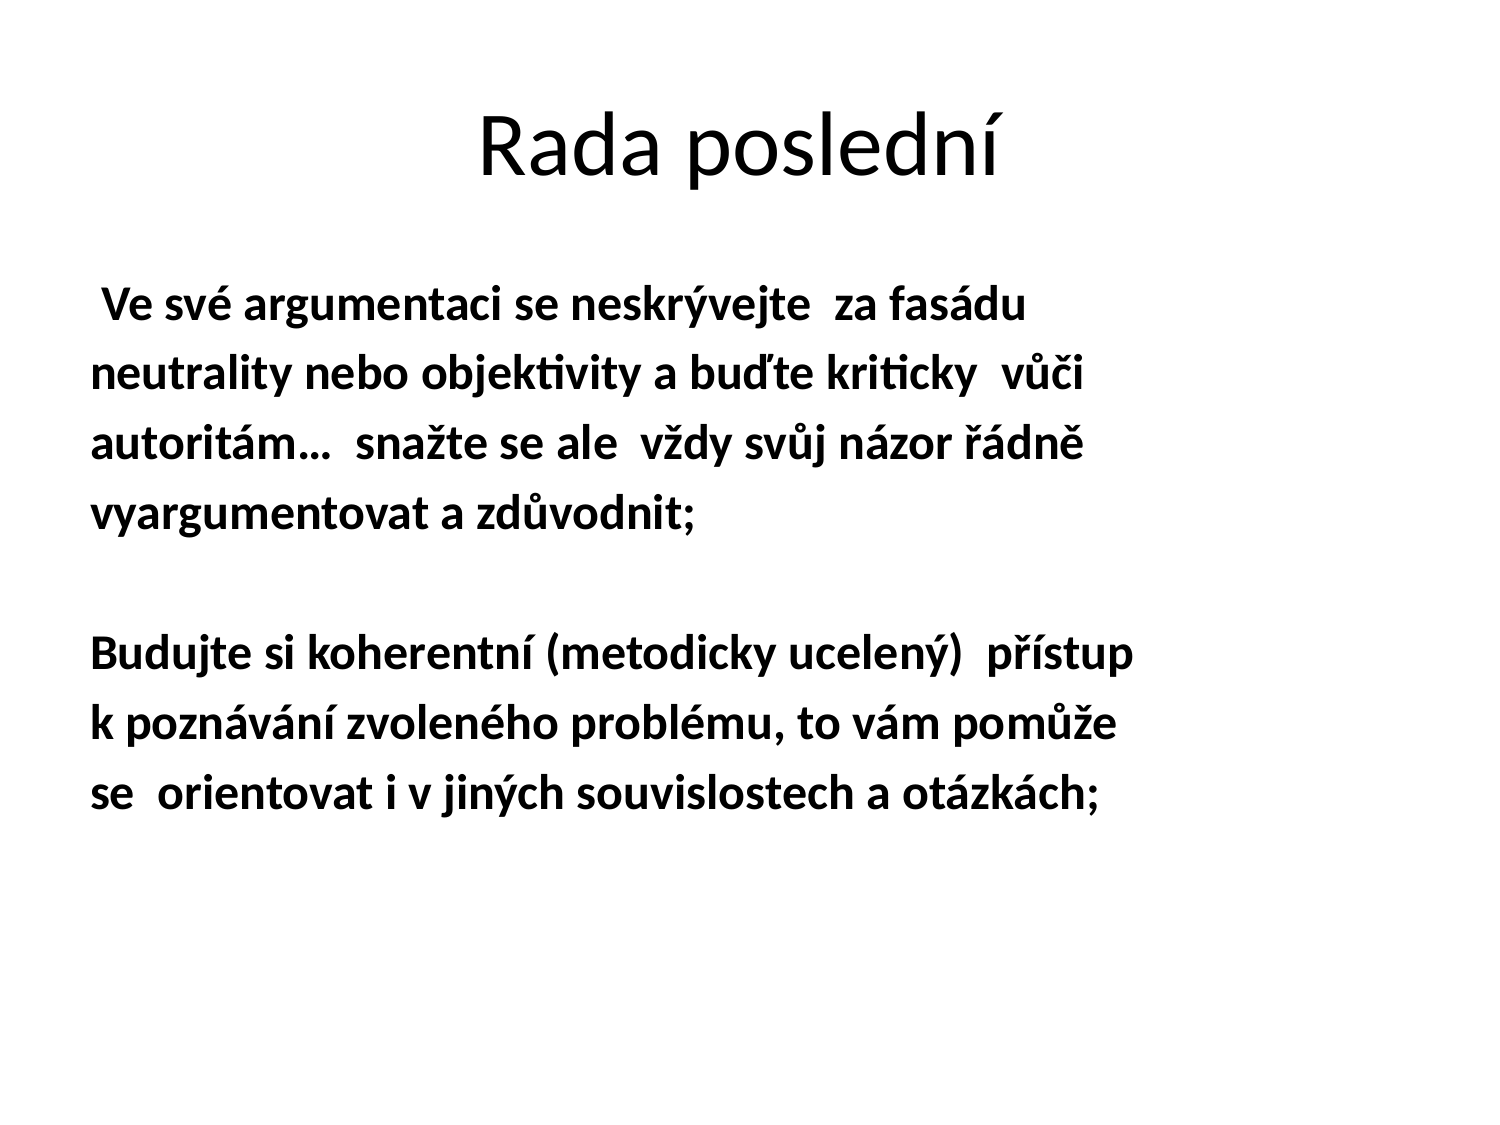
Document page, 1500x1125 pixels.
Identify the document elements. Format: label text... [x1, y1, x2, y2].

list Ve své argumentaci se neskrývejte za fasádu neutrality nebo objektivity a buďte kriticky vůči autoritám… snažte se ale vždy svůj názor řádně vyargumentovat a zdůvodnit; Budujte si koherentní (metodicky ucelený) přístup k poznávání zvoleného problému, to vám pomůže se orientovat i v jiných souvislostech a otázkách; [75, 262, 1425, 1005]
title Rada poslední [75, 45, 1425, 233]
